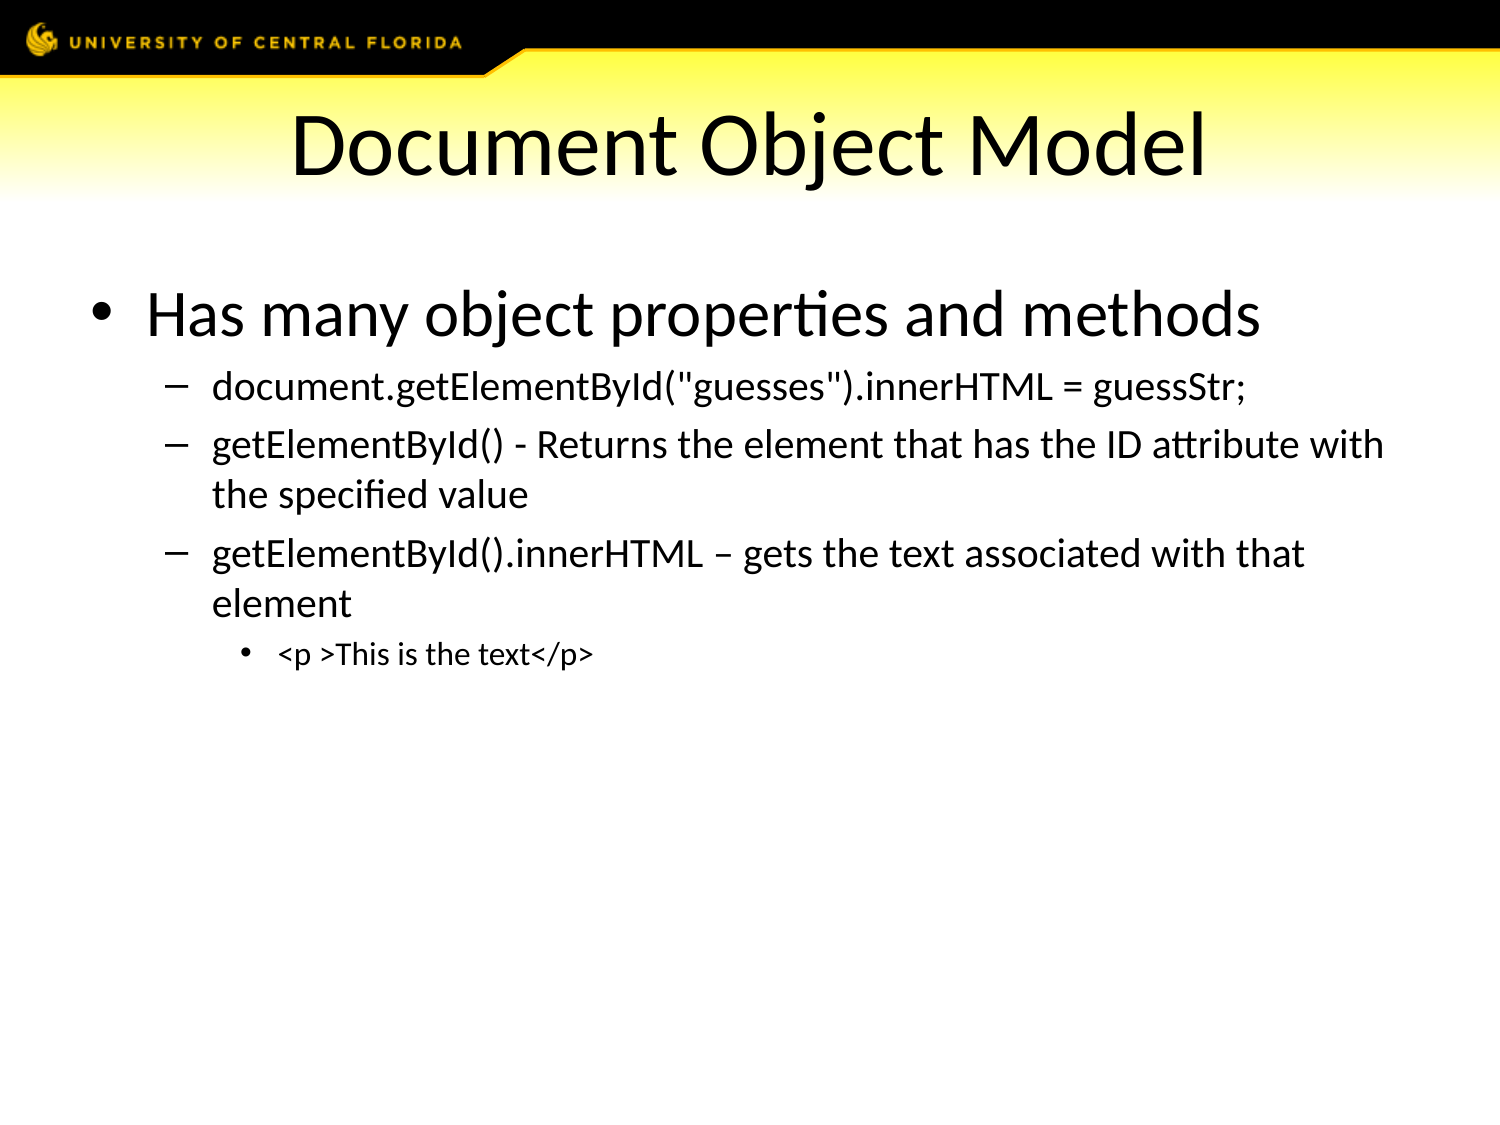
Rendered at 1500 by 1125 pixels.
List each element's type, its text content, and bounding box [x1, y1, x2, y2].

picture [0, 0, 484, 74]
title Document Object Model [75, 45, 1425, 233]
list Has many object properties and methods document.getElementById("guesses").innerHTML = guessStr; getElementById() - Returns the element that has the ID attribute with the specified value getElementById().innerHTML – gets the text associated with that element <p >This is the text</p> [75, 262, 1425, 1125]
